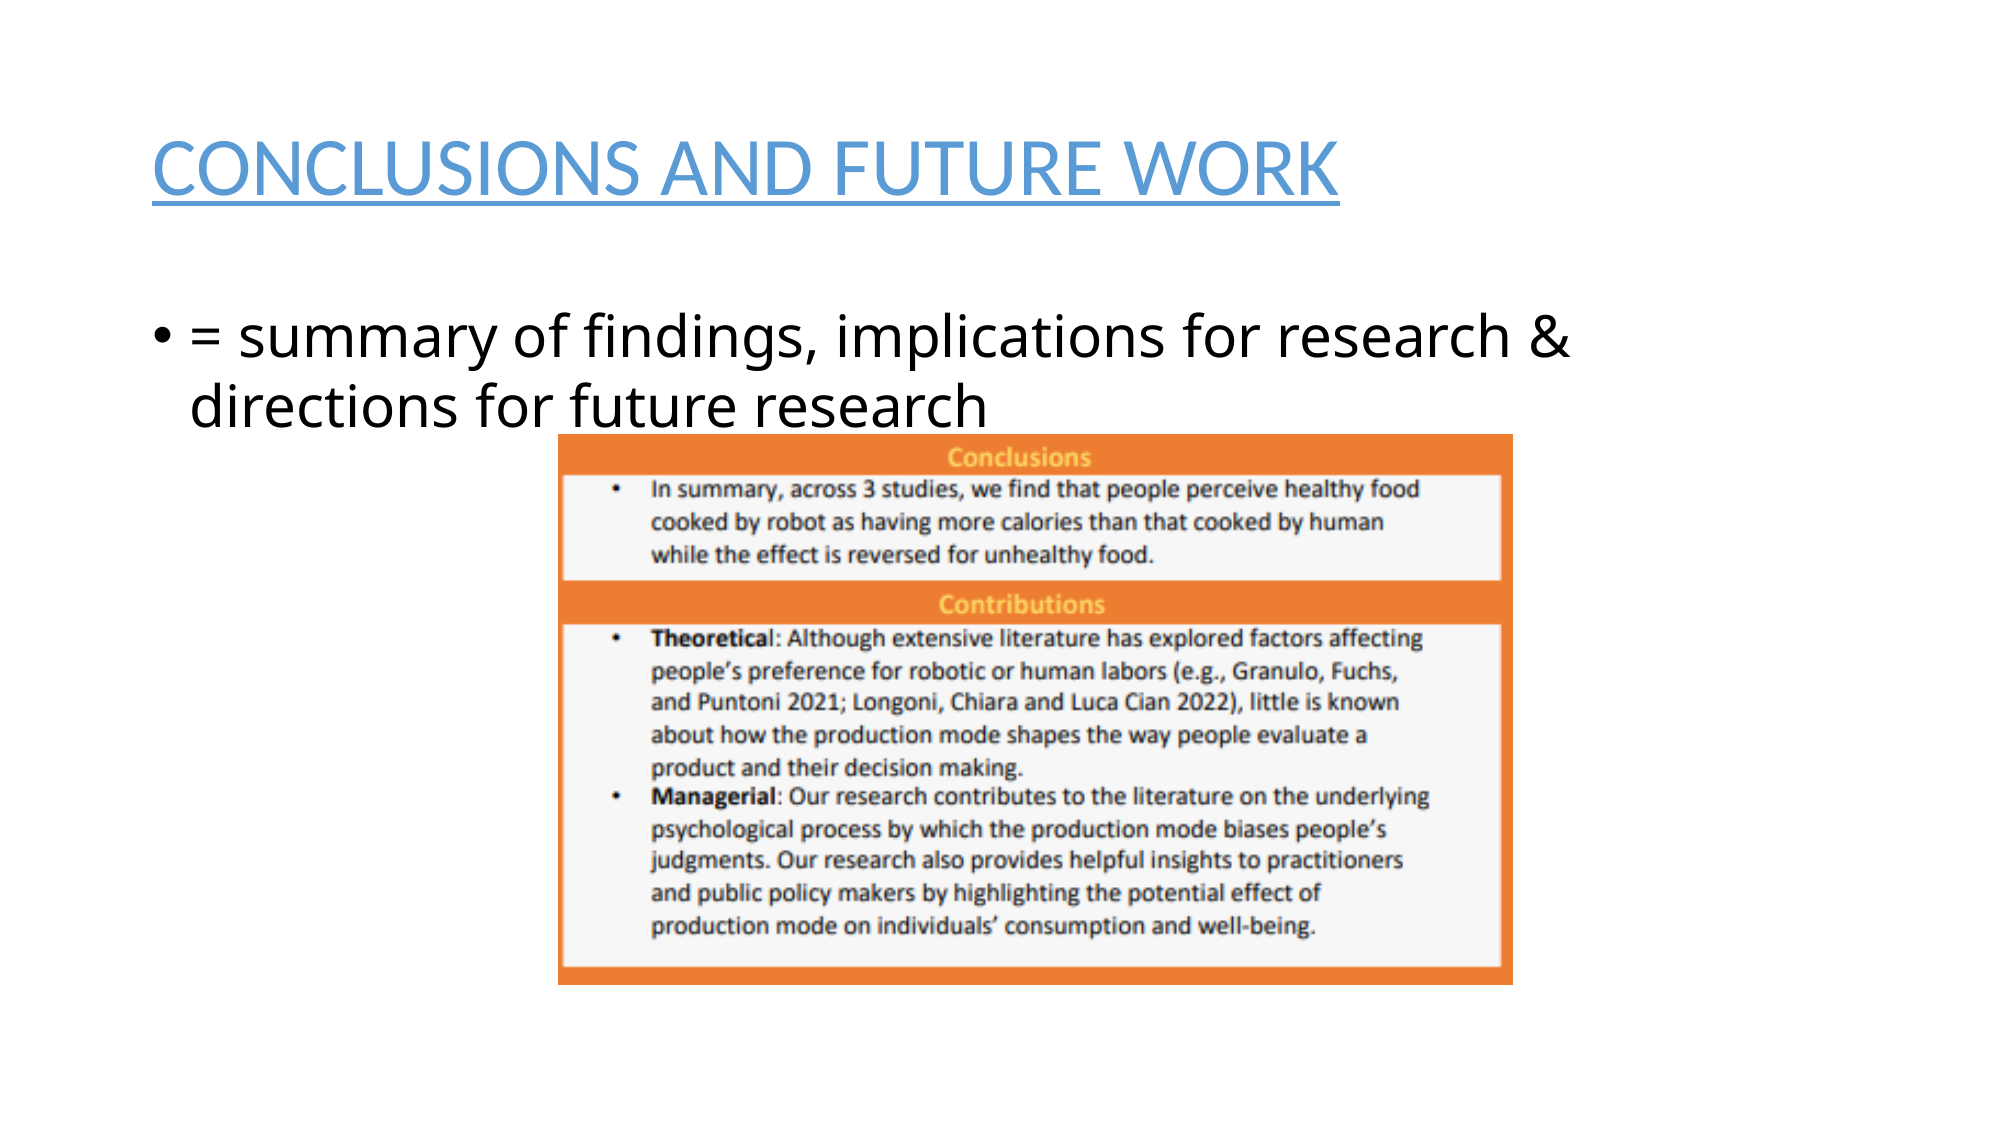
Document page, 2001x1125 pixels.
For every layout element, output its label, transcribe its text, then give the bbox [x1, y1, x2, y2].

picture [558, 434, 1513, 985]
title CONCLUSIONS AND FUTURE WORK [137, 59, 1863, 278]
list = summary of findings, implications for research & directions for future research [137, 299, 1863, 1014]
